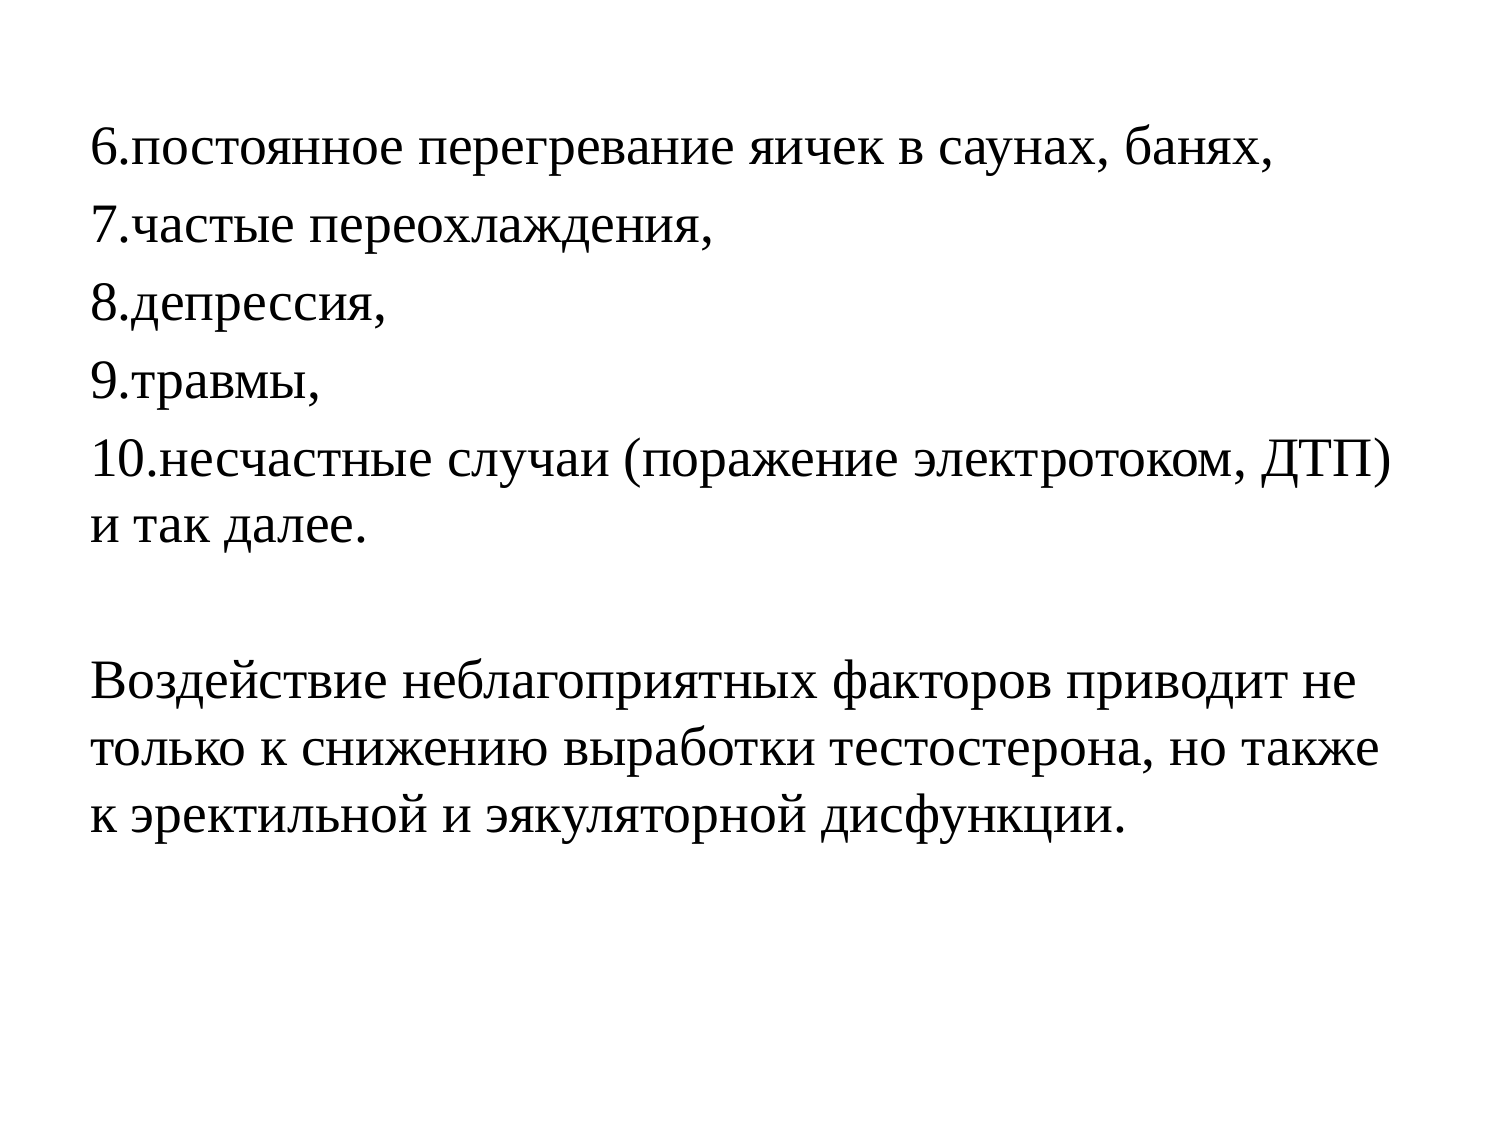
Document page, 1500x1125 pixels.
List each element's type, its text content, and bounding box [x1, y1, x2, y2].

list 6.постоянное перегревание яичек в саунах, банях, 7.частые переохлаждения, 8.депрессия, 9.травмы, 10.несчастные случаи (поражение электротоком, ДТП) и так далее. Воздействие неблагоприятных факторов приводит не только к снижению выработки тестостерона, но также к эректильной и эякуляторной дисфункции. [75, 101, 1425, 1005]
